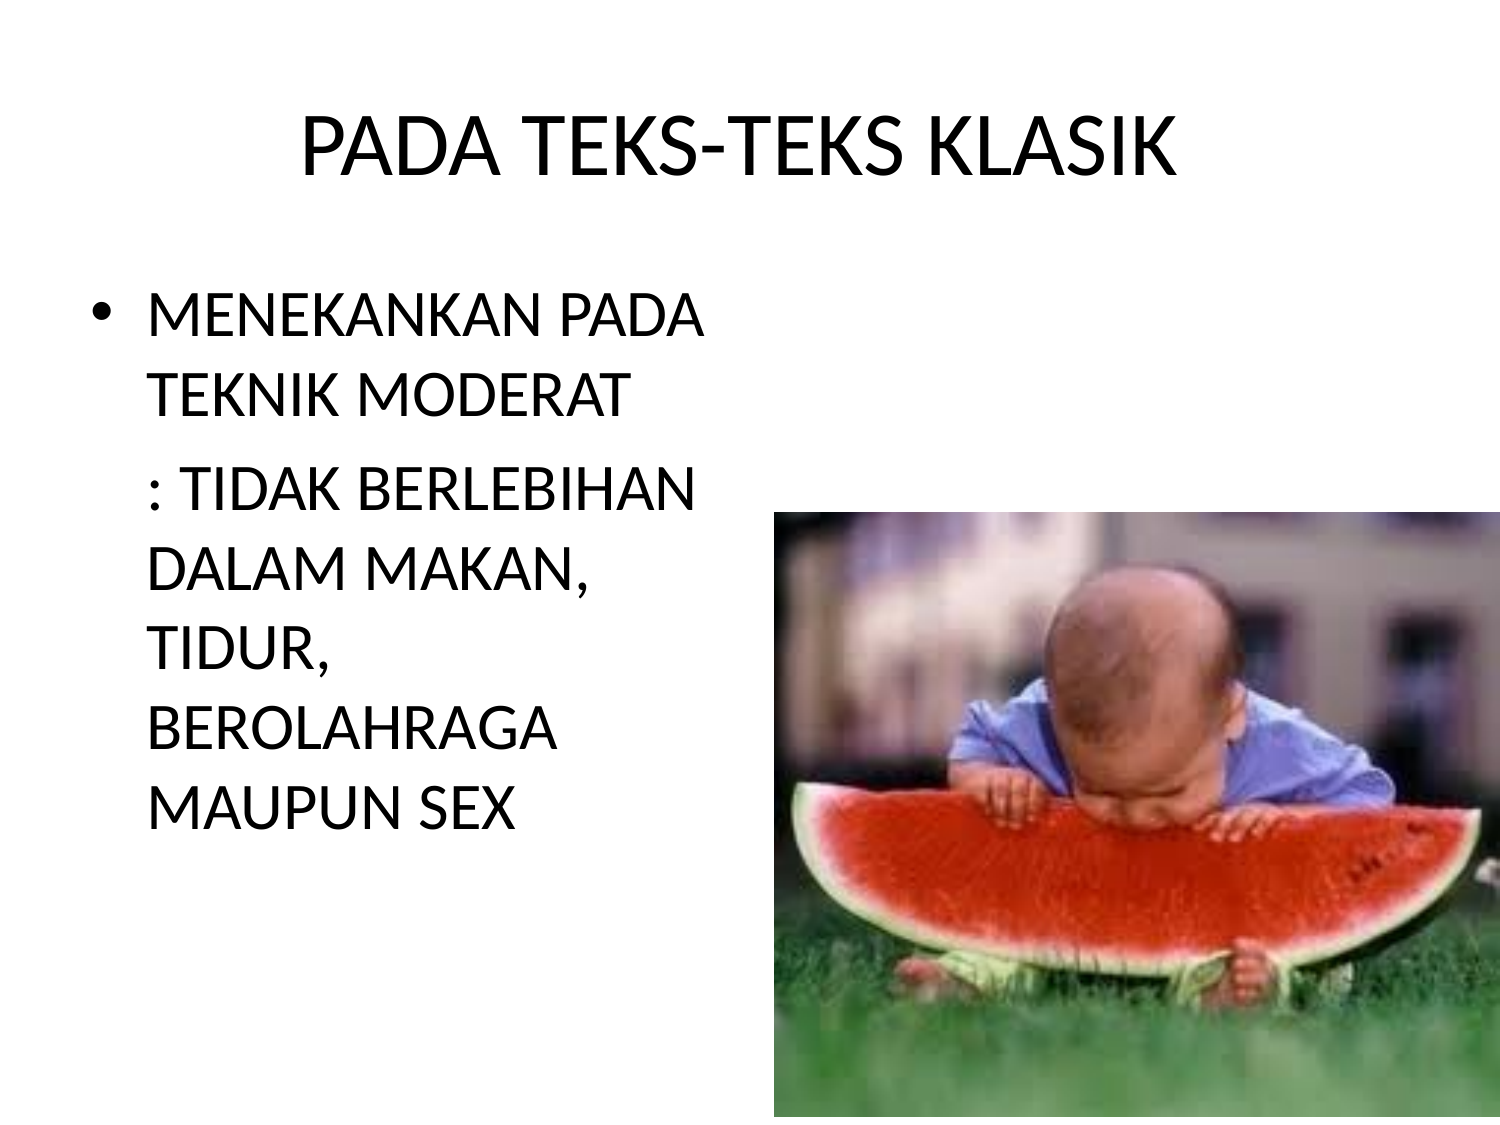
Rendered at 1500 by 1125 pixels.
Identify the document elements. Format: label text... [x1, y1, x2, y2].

list MENEKANKAN PADA TEKNIK MODERAT : TIDAK BERLEBIHAN DALAM MAKAN, TIDUR, BEROLAHRAGA MAUPUN SEX [75, 262, 725, 1005]
title PADA TEKS-TEKS KLASIK [75, 45, 1425, 233]
picture [774, 512, 1500, 1117]
